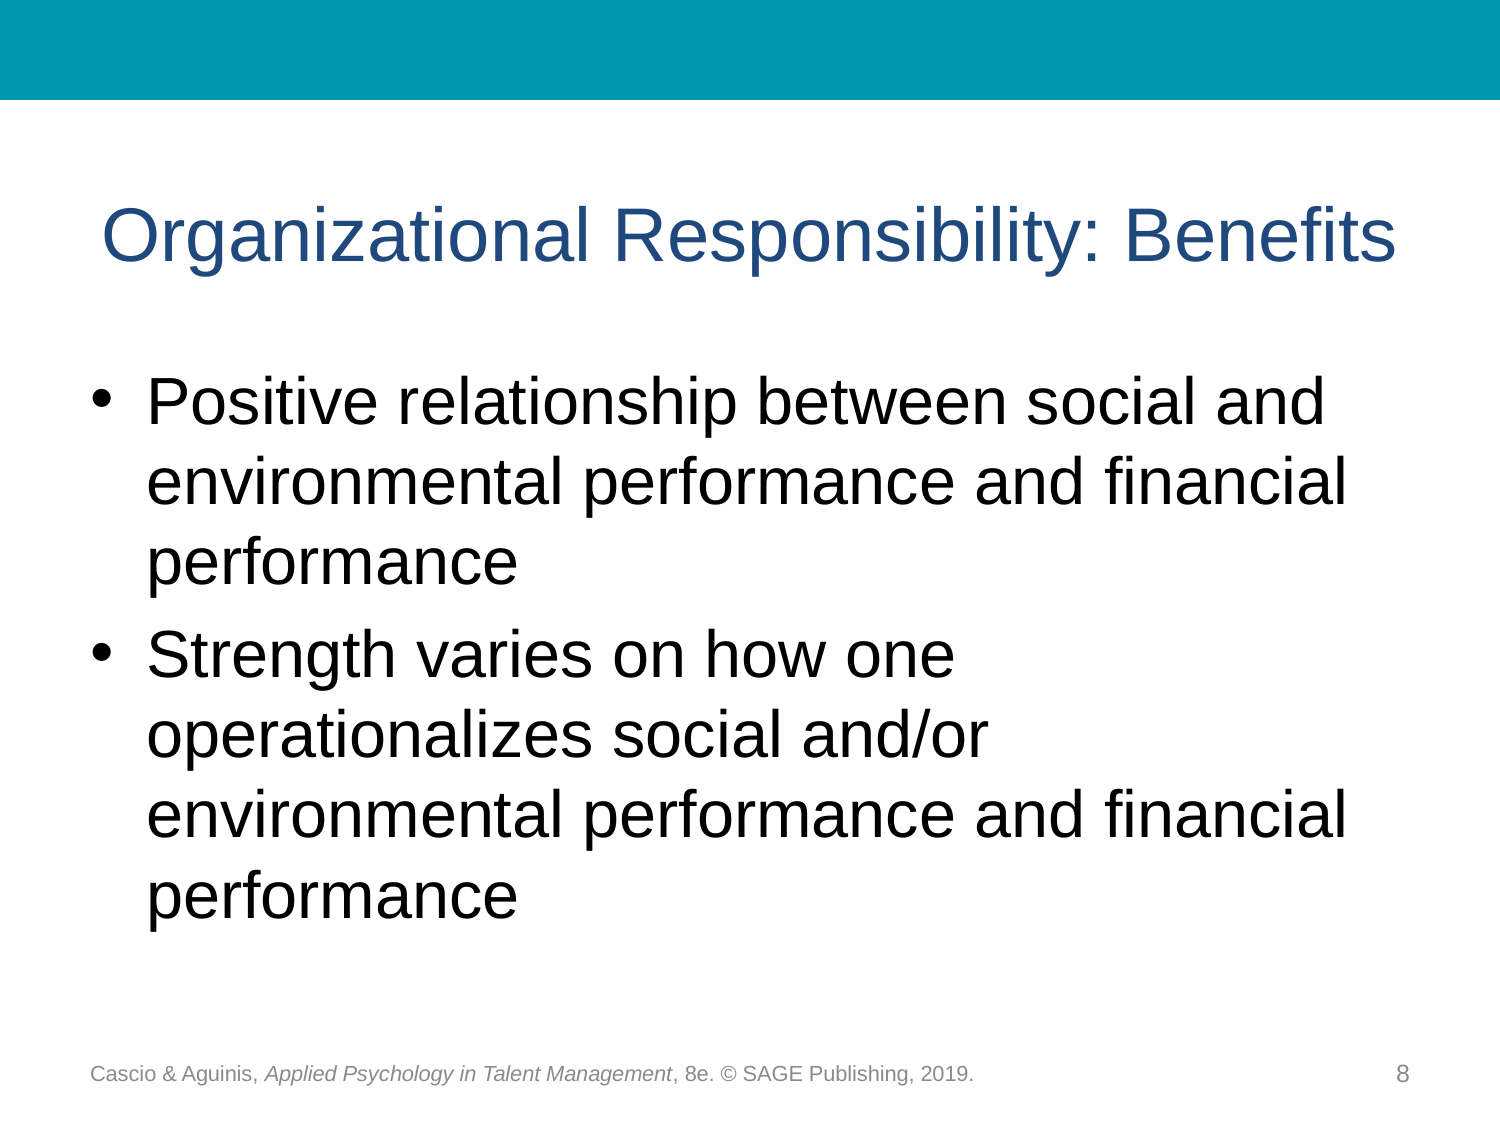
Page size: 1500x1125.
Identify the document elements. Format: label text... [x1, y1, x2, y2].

slide_number 8 [1350, 1042, 1425, 1103]
list Positive relationship between social and environmental performance and financial performance Strength varies on how one operationalizes social and/or environmental performance and financial performance [75, 350, 1425, 1005]
footer Cascio & Aguinis, Applied Psychology in Talent Management, 8e. © SAGE Publishing, 2019. [75, 1042, 1313, 1103]
title Organizational Responsibility: Benefits [75, 137, 1425, 325]
